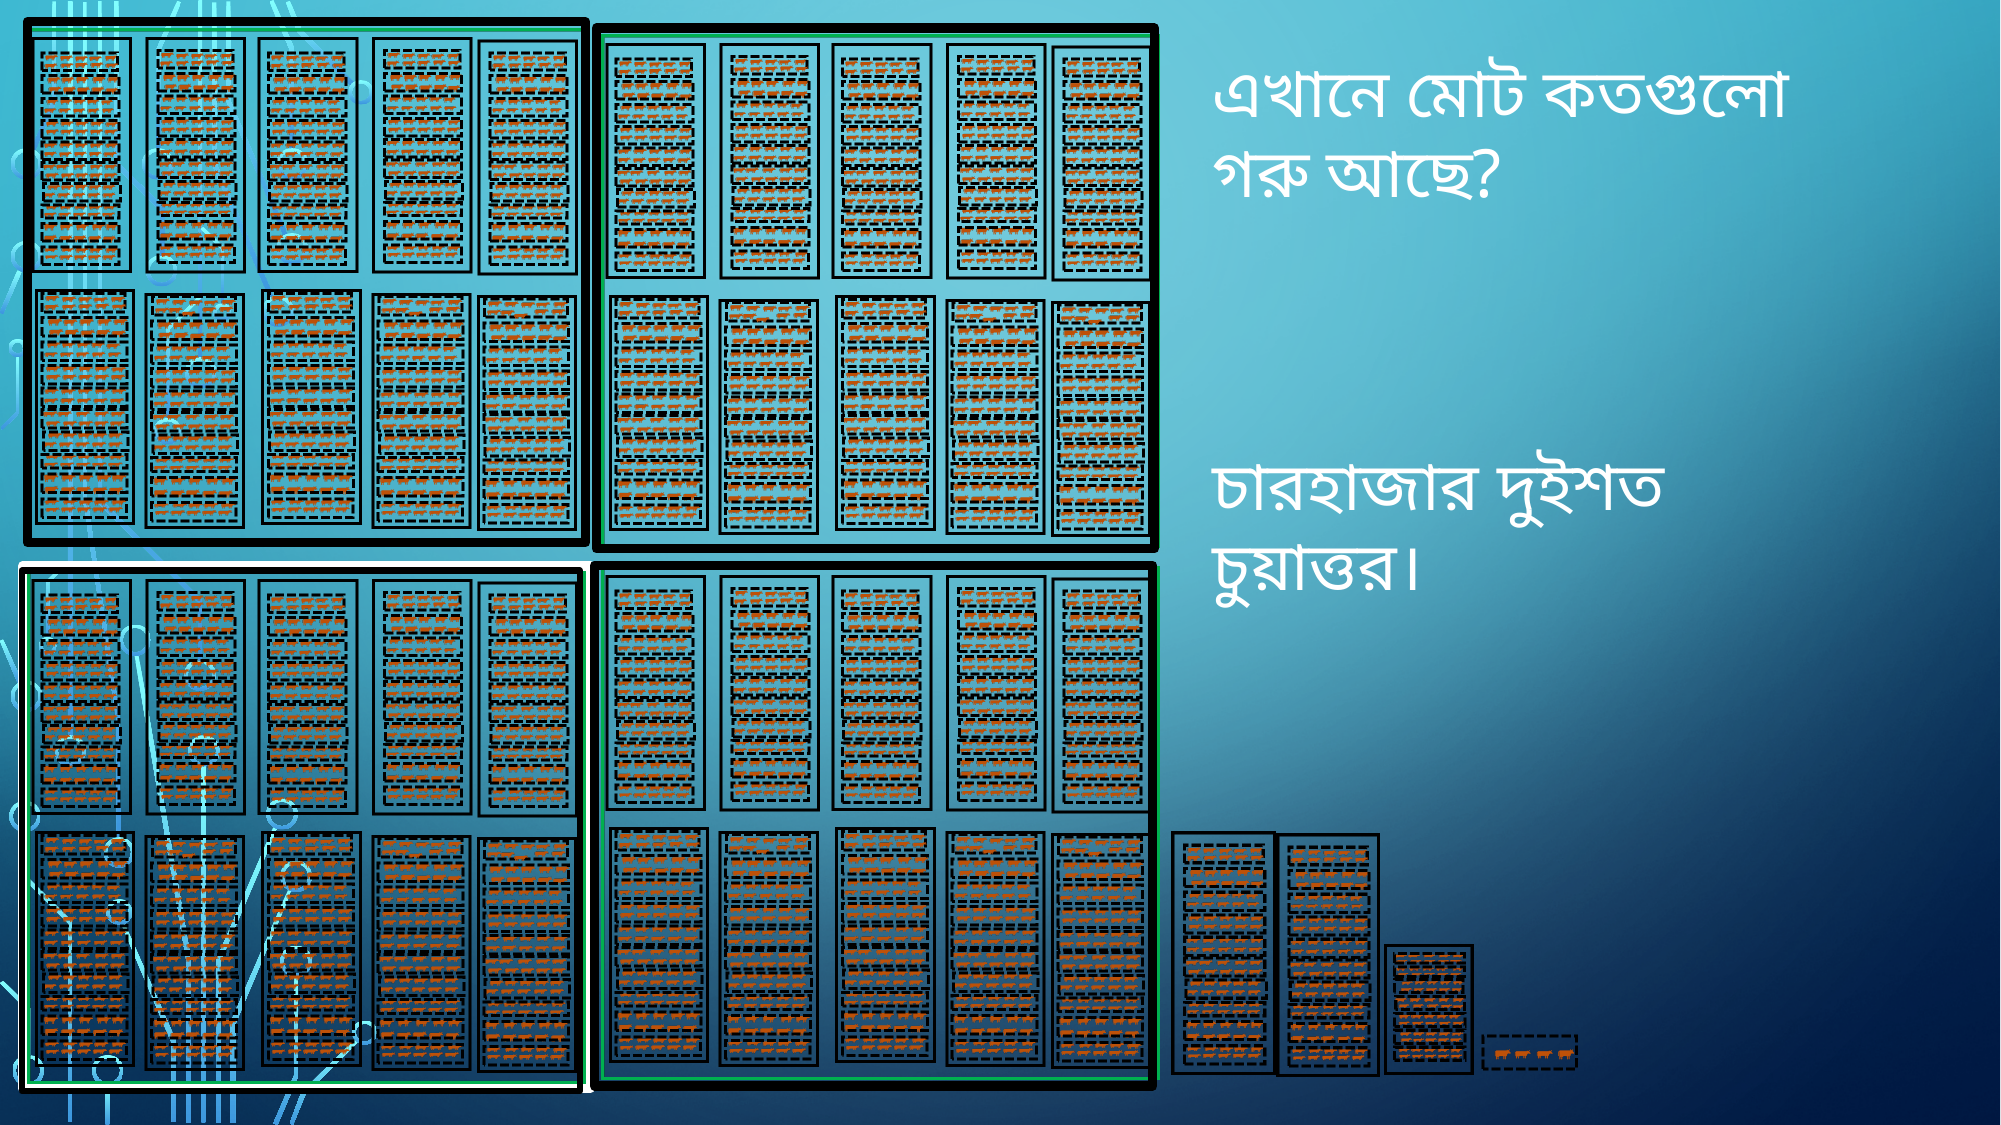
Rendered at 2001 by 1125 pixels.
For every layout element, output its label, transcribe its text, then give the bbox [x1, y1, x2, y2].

picture [601, 565, 1161, 1080]
text_box চারহাজার দুইশত চুয়াত্তর। [1197, 436, 1782, 611]
picture [27, 570, 586, 1084]
picture [1171, 831, 1578, 1078]
text_box [593, 564, 1154, 1087]
picture [27, 28, 586, 543]
picture [601, 33, 1161, 548]
text_box এখানে মোট কতগুলো গরু আছে? [1197, 43, 1910, 218]
text_box [26, 20, 587, 544]
text_box [595, 27, 1156, 550]
text_box [21, 569, 581, 1092]
